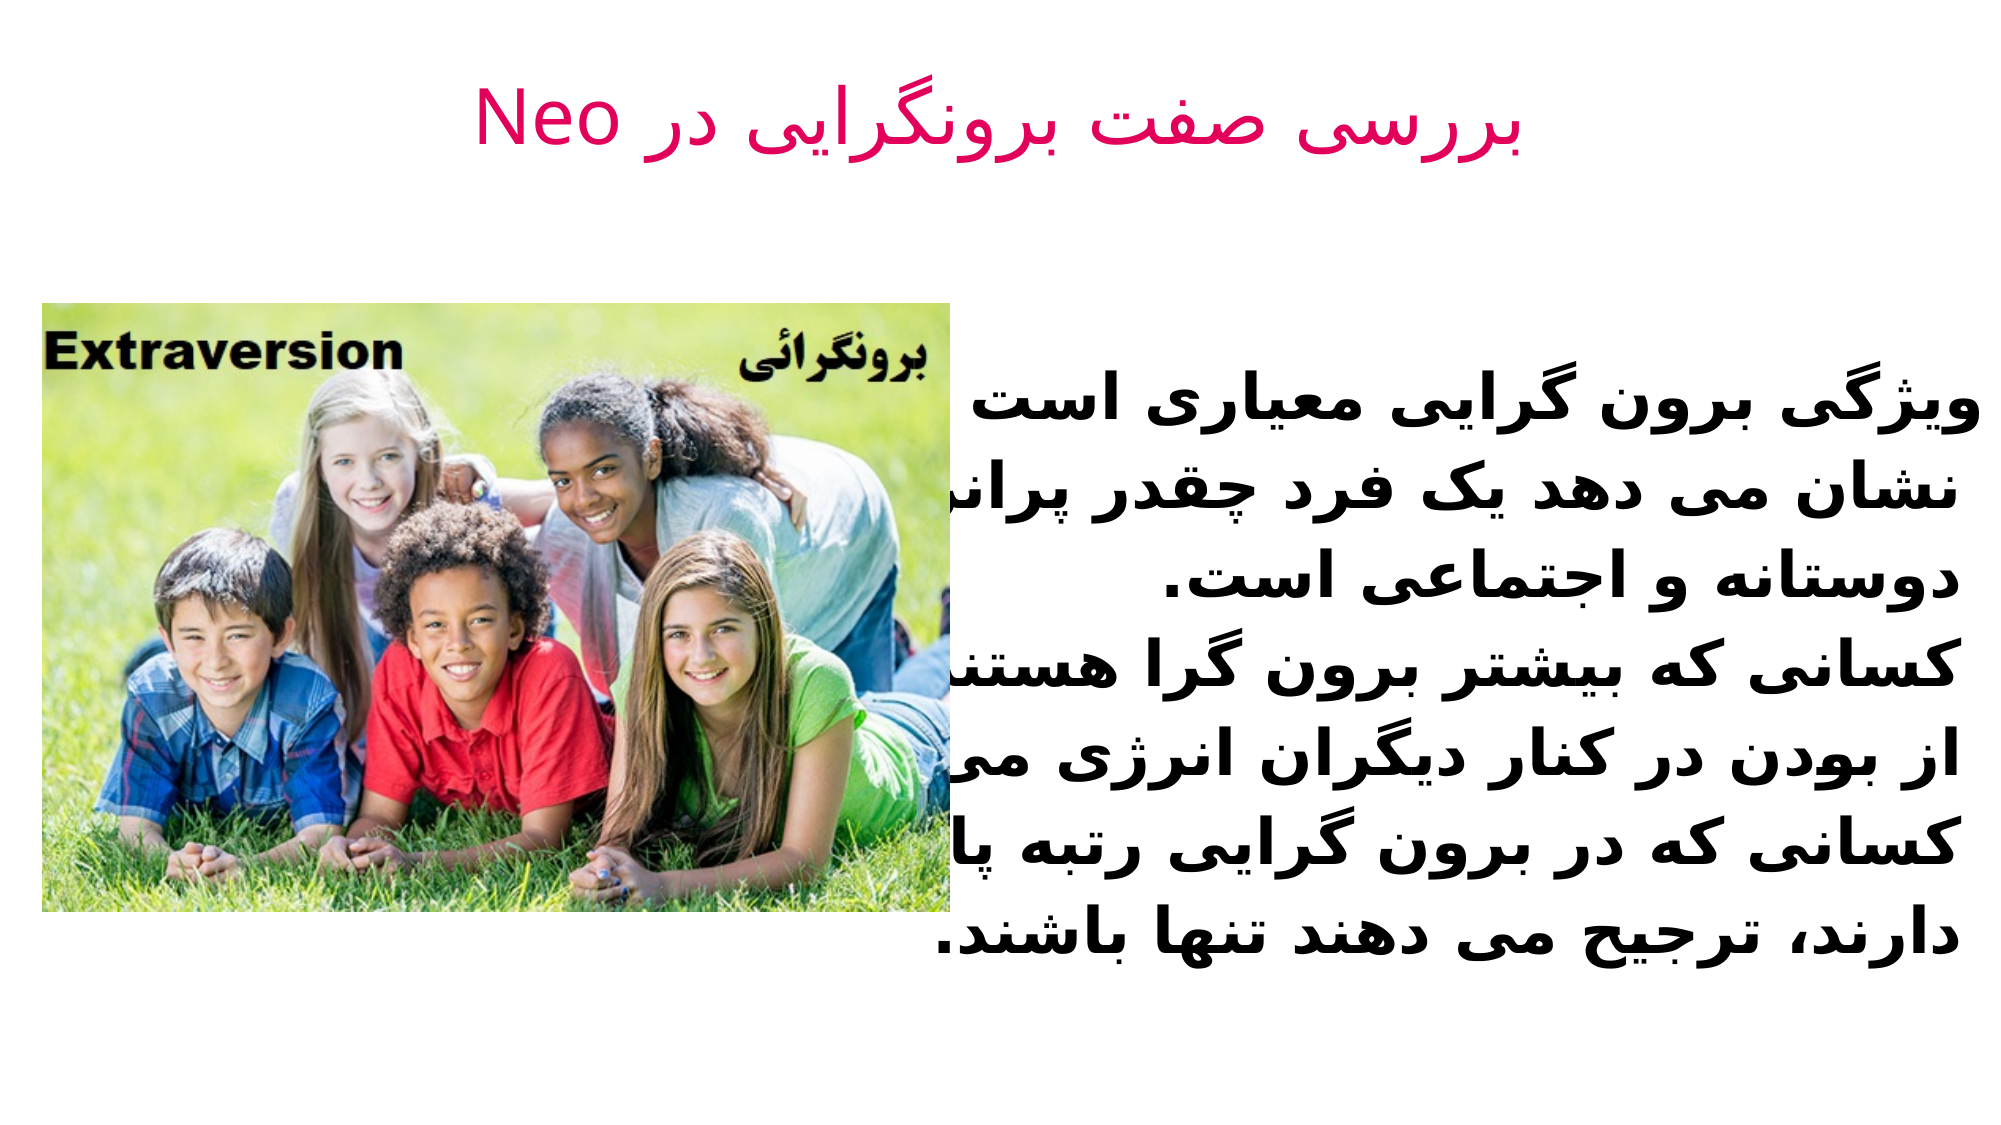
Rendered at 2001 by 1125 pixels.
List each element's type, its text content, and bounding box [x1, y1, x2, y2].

subtitle بررسی صفت برونگرایی در Neo ویژگی برون گرایی معیاری است که نشان می دهد یک فرد چقدر پرانرژی، دوستانه و اجتماعی است. کسانی که بیشتر برون گرا هستند، از بودن در کنار دیگران انرژی می گیرند. کسانی که در برون گرایی رتبه پایین تری دارند، ترجیح می دهند تنها باشند. [0, 70, 2000, 982]
picture [41, 303, 950, 912]
